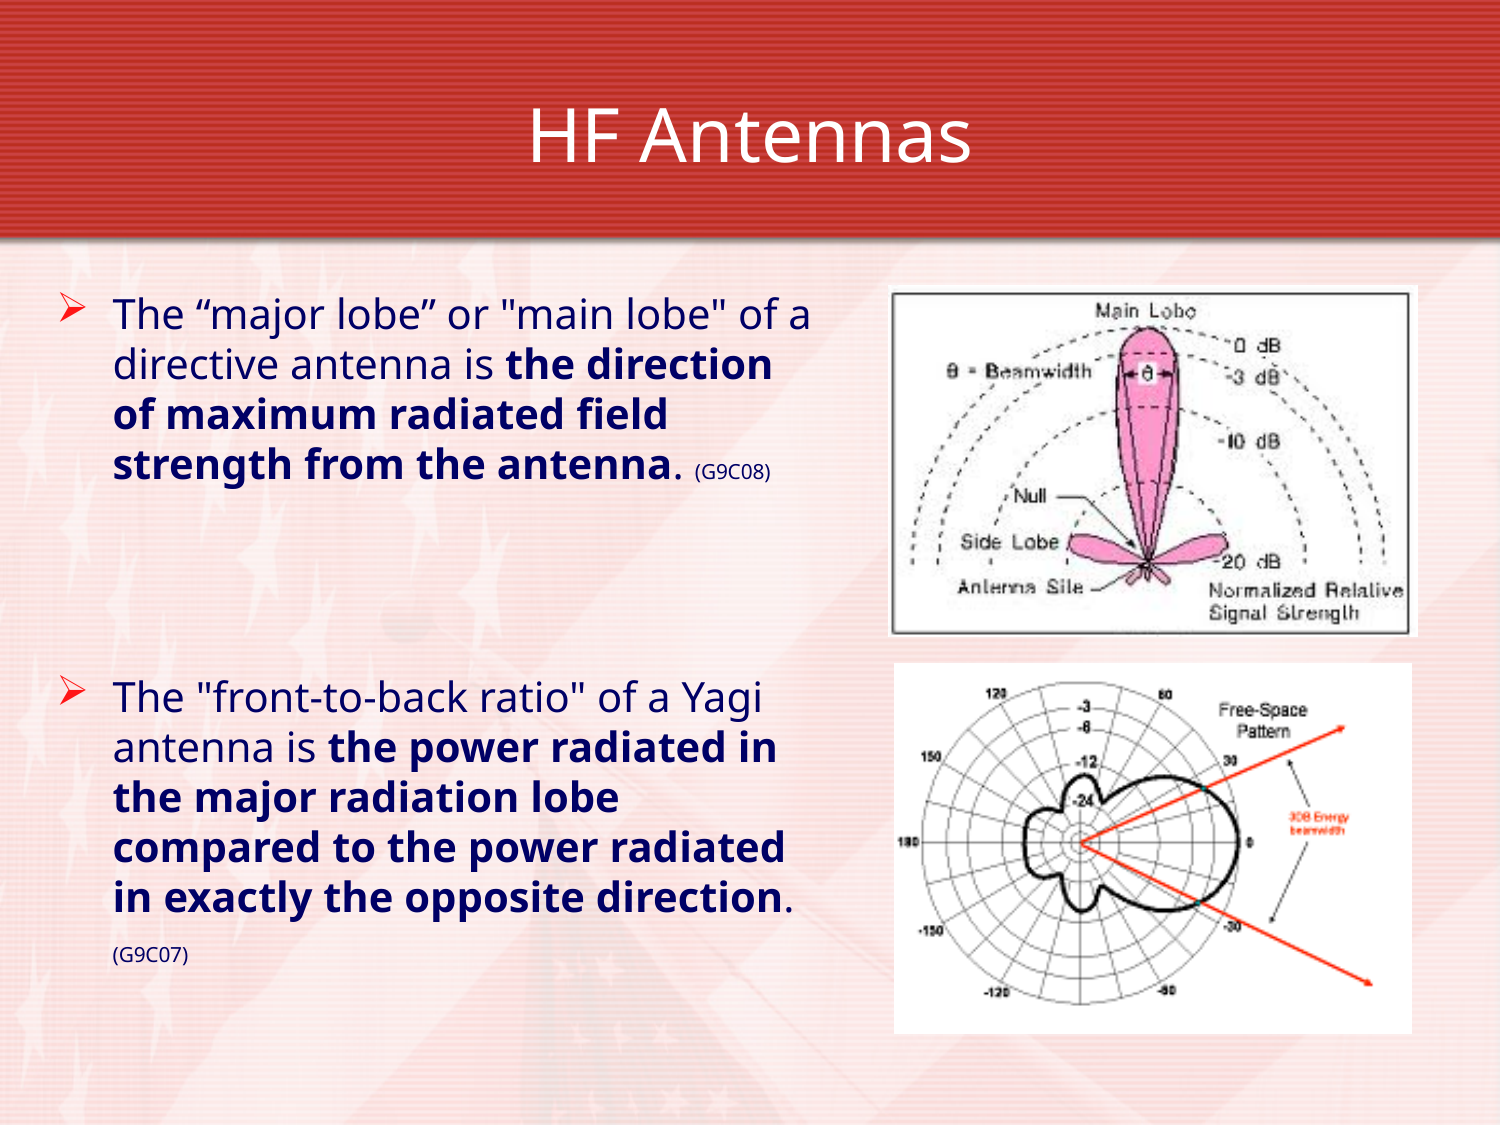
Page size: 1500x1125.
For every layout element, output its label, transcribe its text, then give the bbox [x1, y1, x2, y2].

list The “major lobe” or "main lobe" of a directive antenna is the direction of maximum radiated field strength from the antenna. (G9C08) The "front-to-back ratio" of a Yagi antenna is the power radiated in the major radiation lobe compared to the power radiated in exactly the opposite direction. (G9C07) [41, 279, 832, 1094]
title HF Antennas [41, 42, 1459, 186]
picture [0, 0, 1500, 1125]
